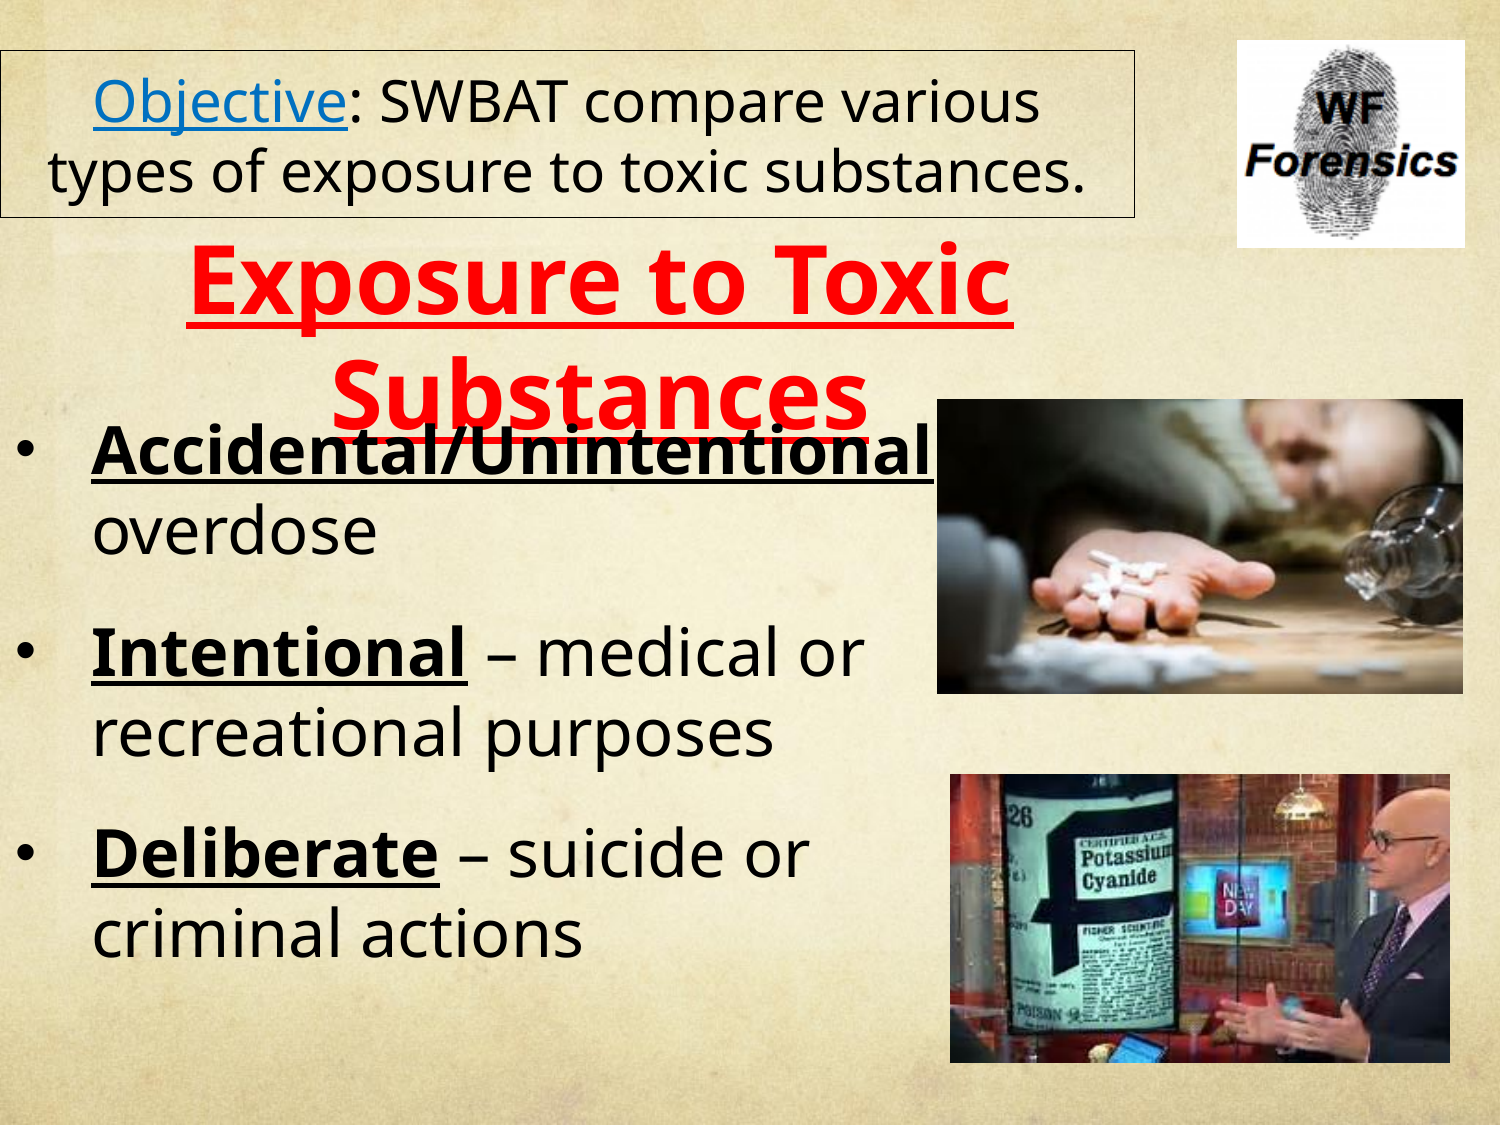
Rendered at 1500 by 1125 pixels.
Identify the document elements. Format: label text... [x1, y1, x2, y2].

title Exposure to Toxic Substances [0, 262, 1200, 399]
text_box Objective: SWBAT compare various types of exposure to toxic substances. [0, 50, 1135, 218]
picture [0, 0, 1500, 1125]
list Accidental/Unintentional – overdose Intentional – medical or recreational purposes Deliberate – suicide or criminal actions [0, 399, 1050, 1125]
